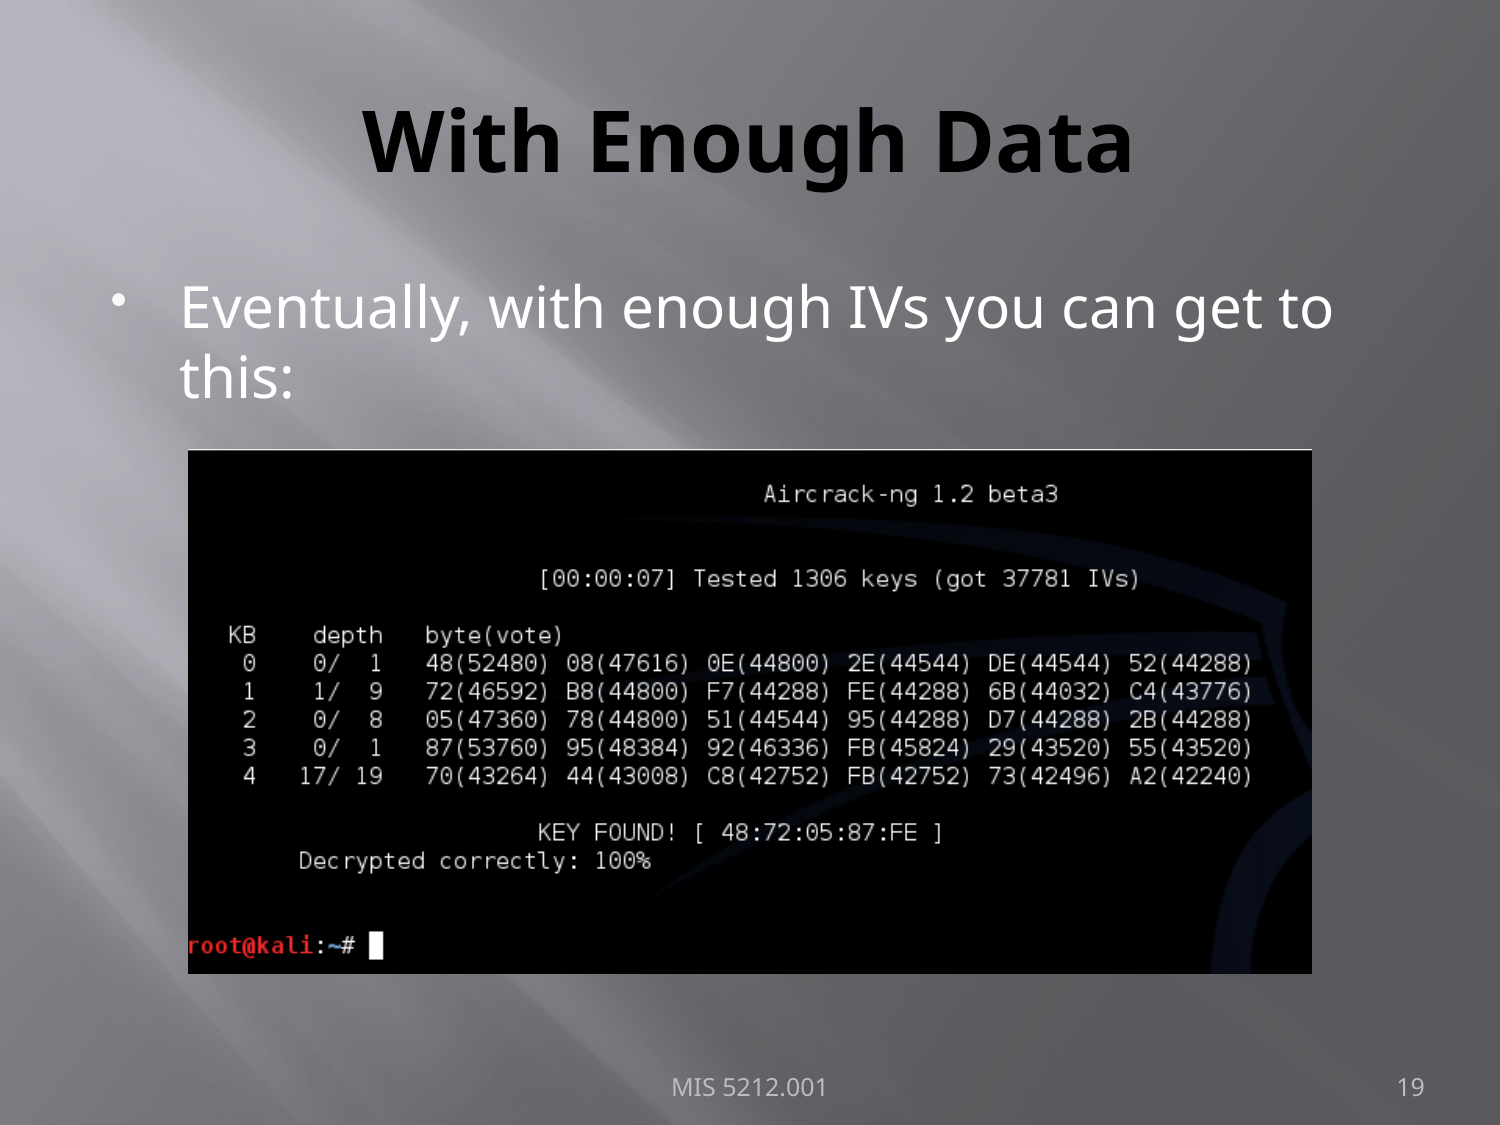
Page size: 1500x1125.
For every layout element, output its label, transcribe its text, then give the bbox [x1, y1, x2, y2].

footer MIS 5212.001 [512, 1052, 988, 1113]
picture [188, 449, 1312, 974]
list Eventually, with enough IVs you can get to this: [75, 262, 1425, 1035]
slide_number 19 [1299, 1052, 1425, 1113]
title With Enough Data [75, 45, 1425, 233]
